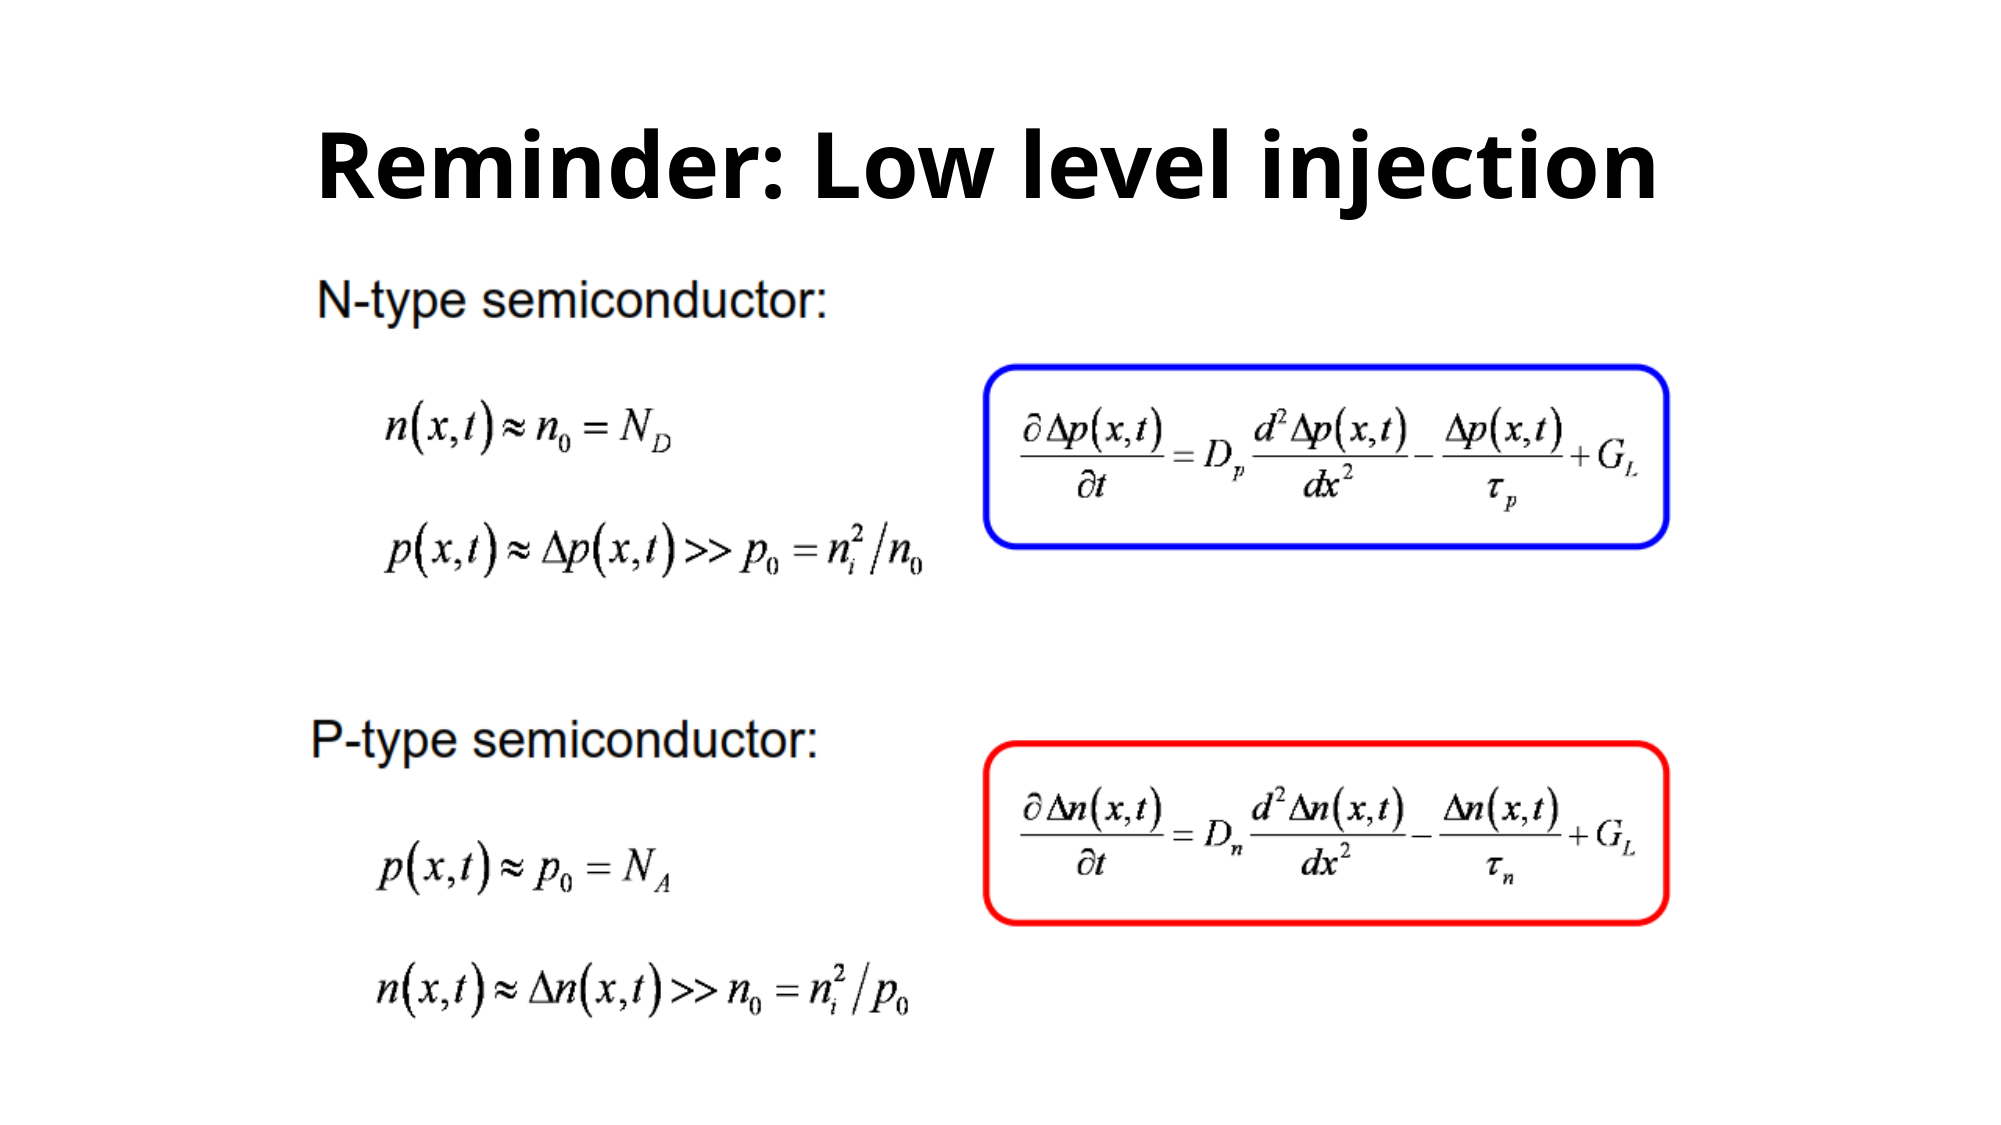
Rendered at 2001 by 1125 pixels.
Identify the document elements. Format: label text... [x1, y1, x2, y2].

picture [267, 257, 1733, 1066]
title Reminder: Low level injection [137, 59, 1863, 278]
